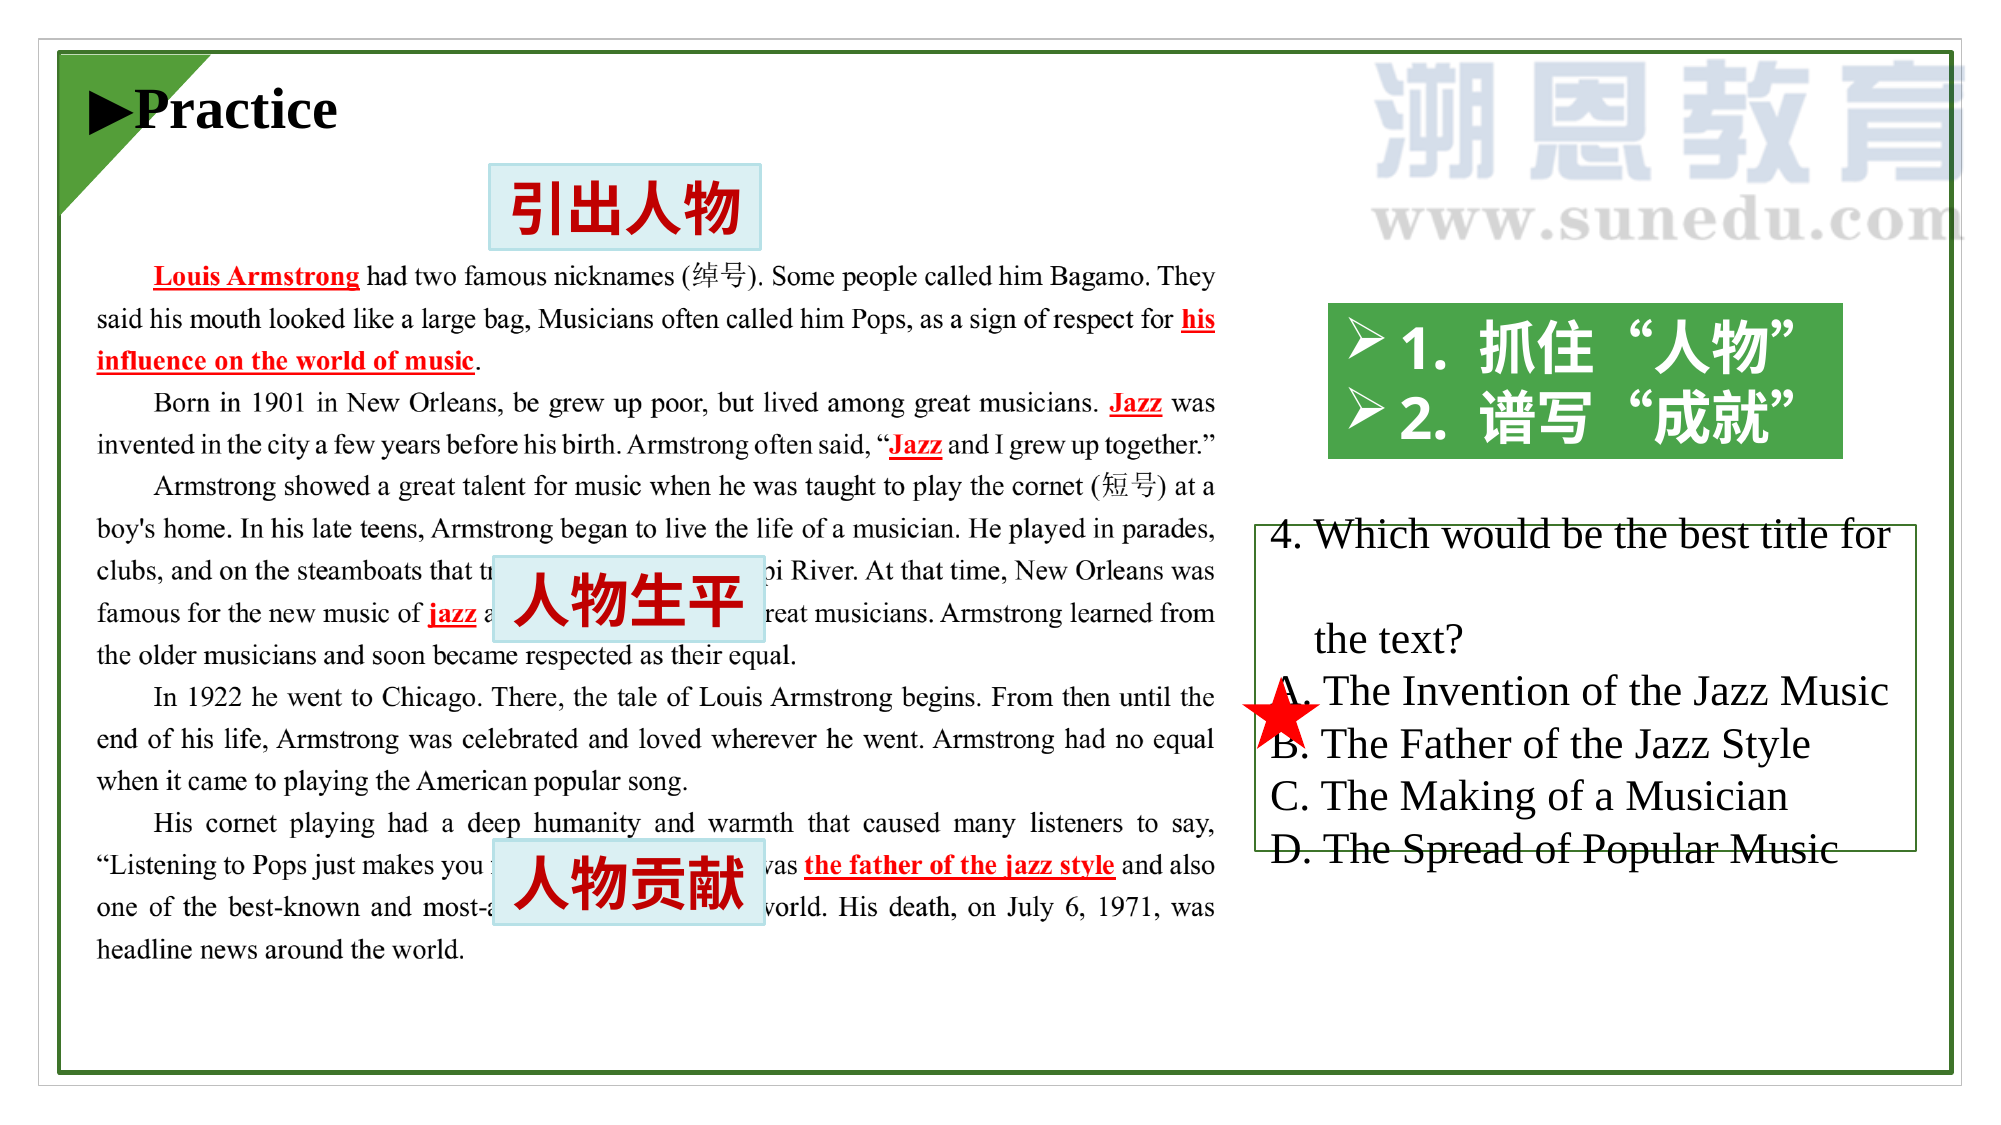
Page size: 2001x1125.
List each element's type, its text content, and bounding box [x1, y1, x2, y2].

text_box [58, 51, 1953, 1074]
text_box [58, 53, 212, 218]
text_box 1. 抓住“人物” 2. 谱写“成就” [1328, 303, 1843, 459]
picture [1363, 51, 1975, 250]
text_box 4. Which would be the best title for the text? A. The Invention of the Jazz Music B. The Father of the Jazz Style C. The Making of a Musician D. The Spread of Popular Music [1254, 524, 1917, 852]
text_box ▶Practice [74, 62, 353, 148]
text_box 引出人物 [489, 164, 761, 245]
text_box [1244, 675, 1322, 750]
picture [83, 249, 1239, 972]
